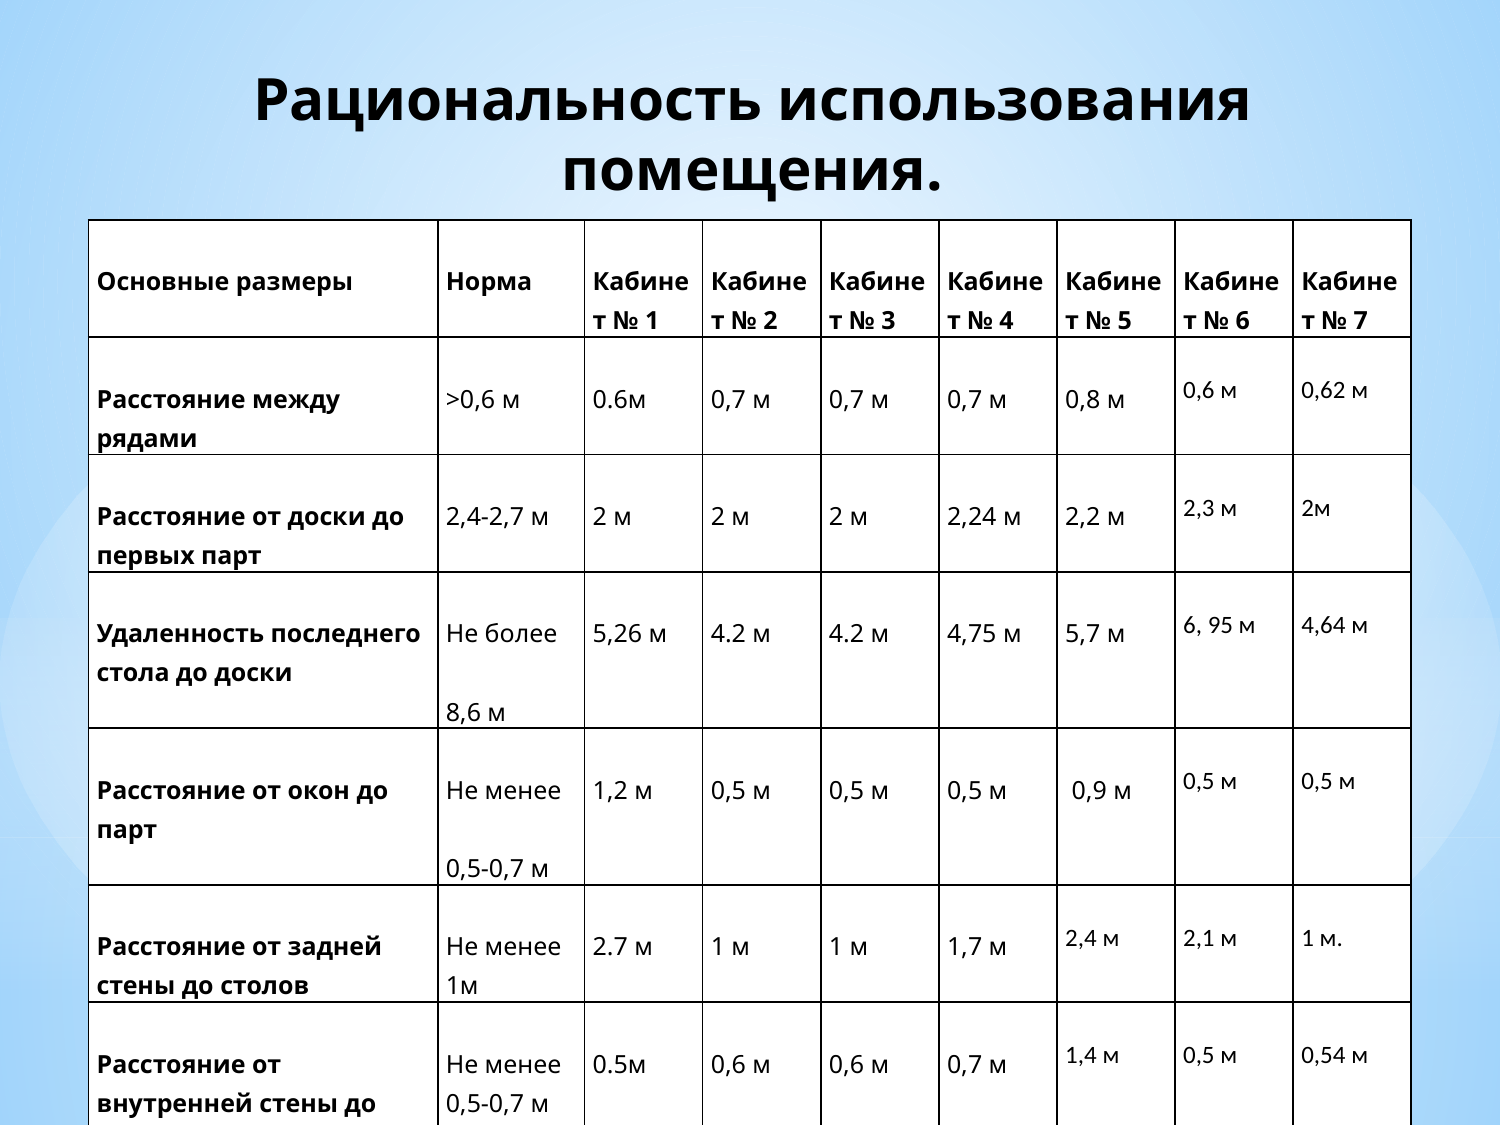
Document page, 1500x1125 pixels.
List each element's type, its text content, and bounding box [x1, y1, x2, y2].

table_cell Расстояние от внутренней стены до столов [89, 1003, 437, 1125]
table_header Кабинет № 6 [1176, 221, 1292, 336]
table_cell 0,54 м [1294, 1003, 1410, 1125]
table_header Кабинет № 5 [1058, 221, 1174, 336]
table_cell 5,7 м [1058, 573, 1174, 727]
table_cell 0.6м [585, 338, 702, 454]
table_cell 0,6 м [703, 1003, 820, 1125]
table_cell 0,5 м [1294, 729, 1410, 884]
table_cell 0,6 м [822, 1003, 938, 1125]
table_cell Не менее 0,5-0,7 м [439, 1003, 584, 1125]
table_cell 2,24 м [940, 455, 1056, 571]
table_cell 1 м [822, 886, 938, 1001]
table_cell 2 м [822, 455, 938, 571]
table_cell Расстояние между рядами [89, 338, 437, 454]
table_cell 0,5 м [1176, 729, 1292, 884]
title Рациональность использования помещения. [218, 54, 1287, 219]
table_cell 1,7 м [940, 886, 1056, 1001]
table_cell 0,7 м [940, 338, 1056, 454]
table_cell 6, 95 м [1176, 573, 1292, 727]
table_cell 0,5 м [822, 729, 938, 884]
table_cell 1 м [703, 886, 820, 1001]
table_cell Не менее 1м [439, 886, 584, 1001]
table_header Норма [439, 221, 584, 336]
table_header Основные размеры [89, 221, 437, 336]
table_cell 0,6 м [1176, 338, 1292, 454]
table_cell 4,75 м [940, 573, 1056, 727]
table_cell 2,3 м [1176, 455, 1292, 571]
table_cell 1 м. [1294, 886, 1410, 1001]
table_cell Расстояние от задней стены до столов [89, 886, 437, 1001]
table_header Кабинет № 1 [585, 221, 702, 336]
table_cell Не менее 0,5-0,7 м [439, 729, 584, 884]
table_cell 5,26 м [585, 573, 702, 727]
table_cell 0,5 м [1176, 1003, 1292, 1125]
table_cell 0,7 м [703, 338, 820, 454]
table_cell 2,4 м [1058, 886, 1174, 1001]
table_cell 2,1 м [1176, 886, 1292, 1001]
table_cell 2,2 м [1058, 455, 1174, 571]
table_cell Удаленность последнего стола до доски [89, 573, 437, 727]
table_header Кабинет № 2 [703, 221, 820, 336]
table_cell 0,7 м [822, 338, 938, 454]
table_header Кабинет № 3 [822, 221, 938, 336]
table_cell Расстояние от доски до первых парт [89, 455, 437, 571]
table_cell 4.2 м [703, 573, 820, 727]
table_cell Расстояние от окон до парт [89, 729, 437, 884]
table_cell 2м [1294, 455, 1410, 571]
table_cell >0,6 м [439, 338, 584, 454]
table_cell 1,2 м [585, 729, 702, 884]
table_cell 1,4 м [1058, 1003, 1174, 1125]
table_cell 0,8 м [1058, 338, 1174, 454]
table_cell 2 м [585, 455, 702, 571]
table_cell 2.7 м [585, 886, 702, 1001]
table_cell 4.2 м [822, 573, 938, 727]
table_cell 0,5 м [703, 729, 820, 884]
table_header Кабинет № 4 [940, 221, 1056, 336]
table_header Кабинет № 7 [1294, 221, 1410, 336]
table_cell 2,4-2,7 м [439, 455, 584, 571]
table_cell 0,5 м [940, 729, 1056, 884]
table_cell 0,7 м [940, 1003, 1056, 1125]
table_cell 4,64 м [1294, 573, 1410, 727]
table_cell Не более 8,6 м [439, 573, 584, 727]
table_cell 0,9 м [1058, 729, 1174, 884]
table_cell 2 м [703, 455, 820, 571]
table_cell 0.5м [585, 1003, 702, 1125]
table_cell 0,62 м [1294, 338, 1410, 454]
